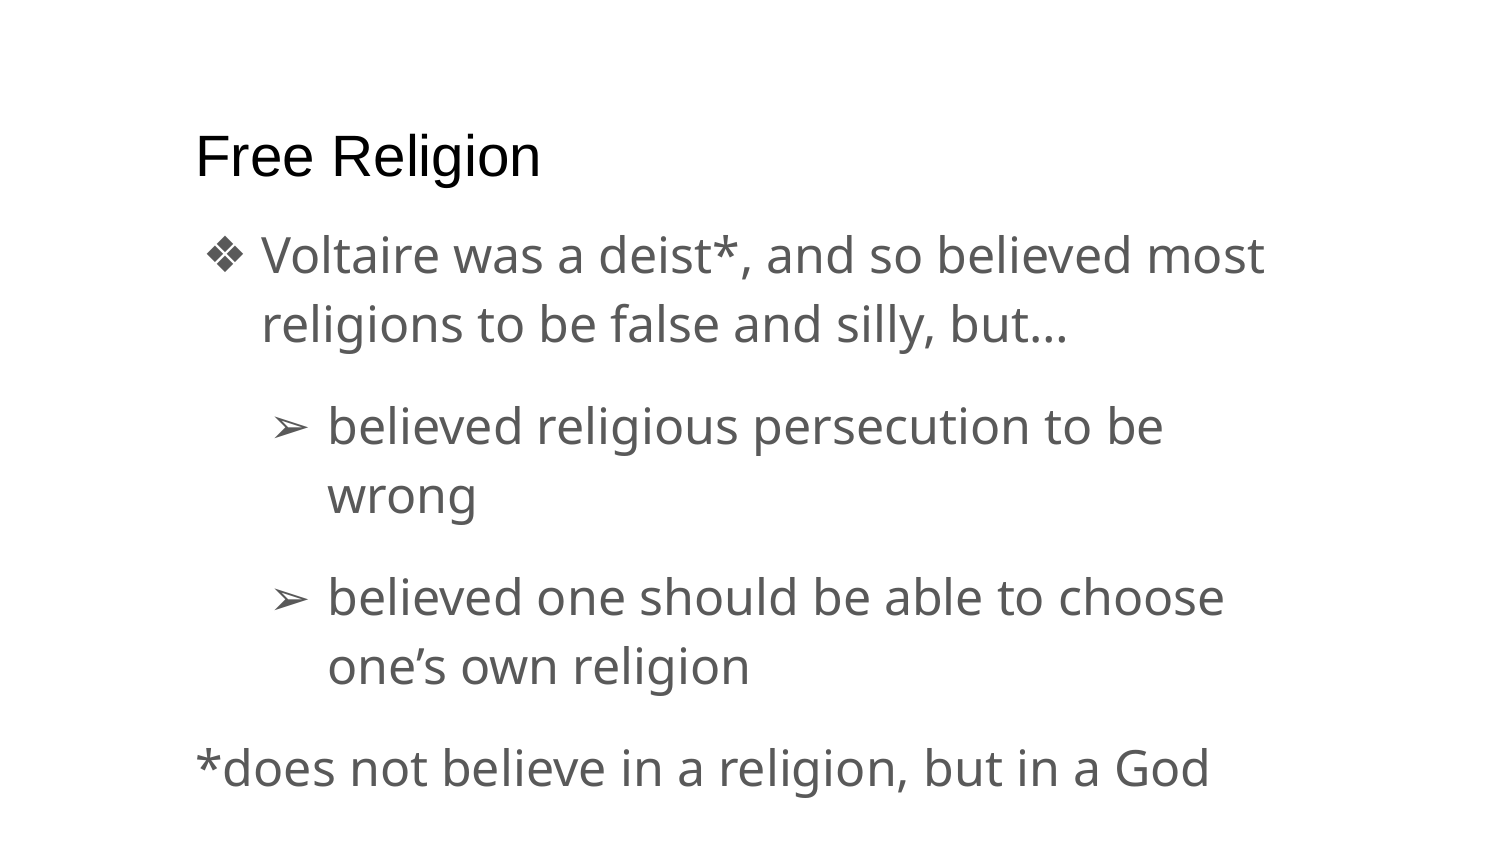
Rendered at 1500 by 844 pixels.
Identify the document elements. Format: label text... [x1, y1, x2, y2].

list Voltaire was a deist*, and so believed most religions to be false and silly, but… believed religious persecution to be wrong believed one should be able to choose one’s own religion *does not believe in a religion, but in a God [182, 200, 1318, 752]
title Free Religion [182, 64, 1318, 200]
